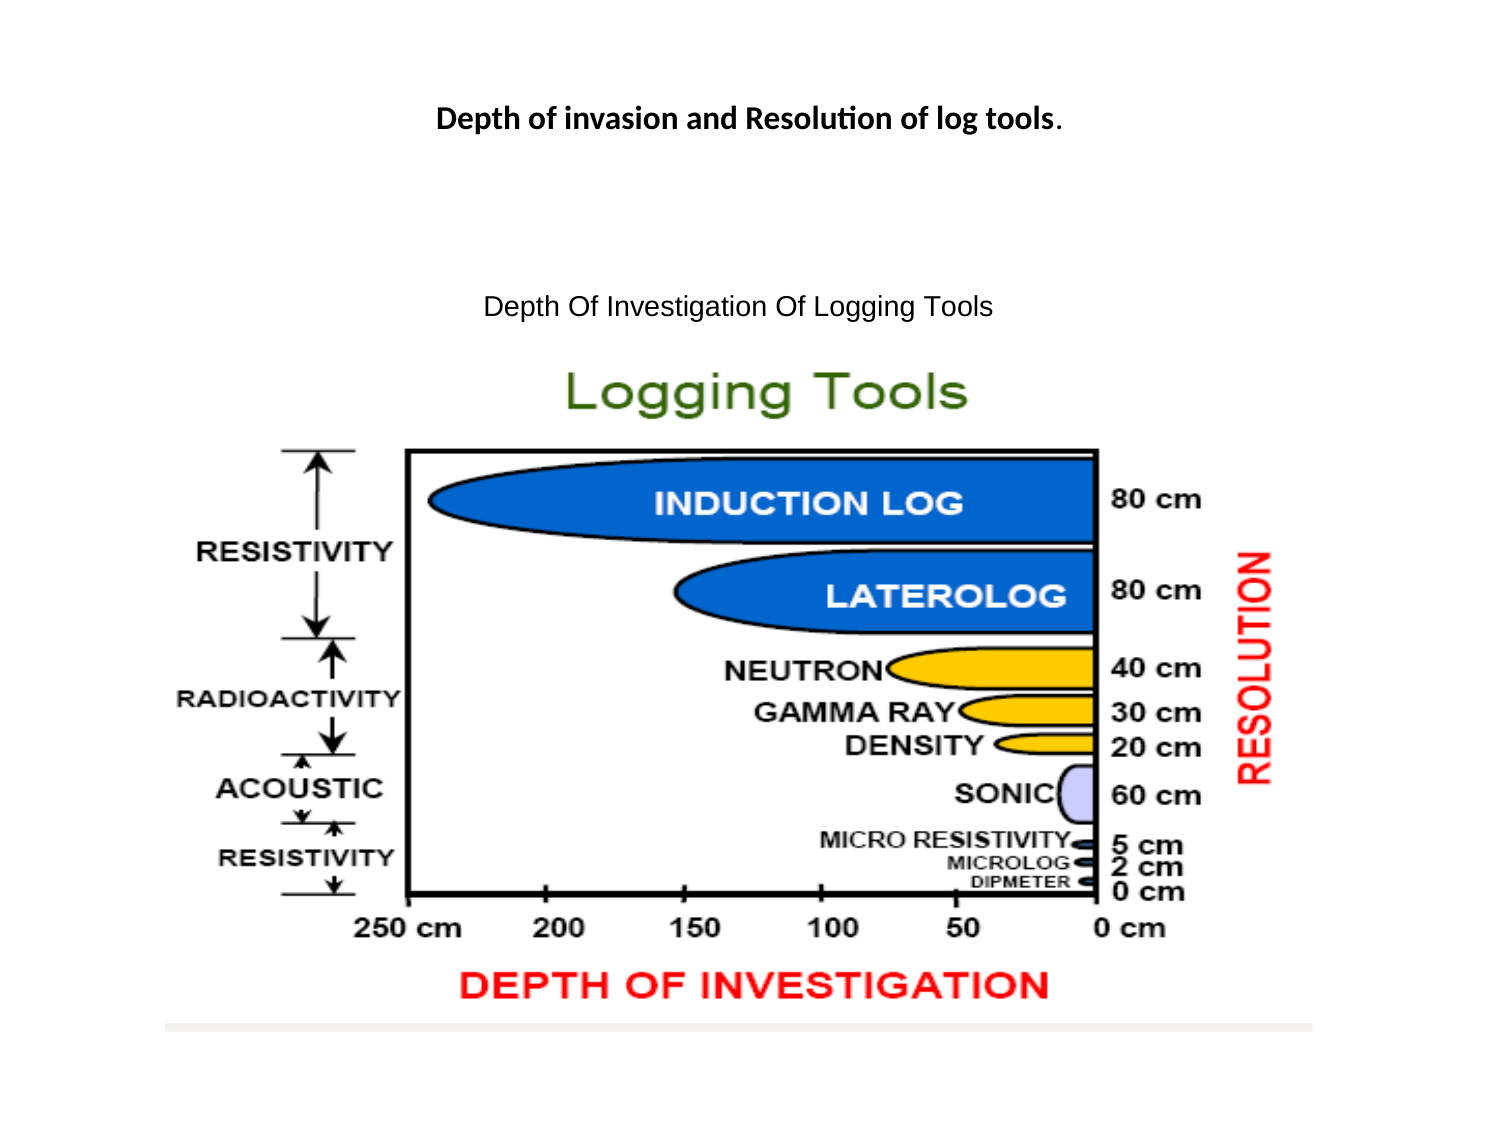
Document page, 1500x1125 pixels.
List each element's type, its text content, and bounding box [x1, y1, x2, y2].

title Depth of invasion and Resolution of log tools. [75, 45, 1425, 188]
picture [163, 198, 1313, 1061]
